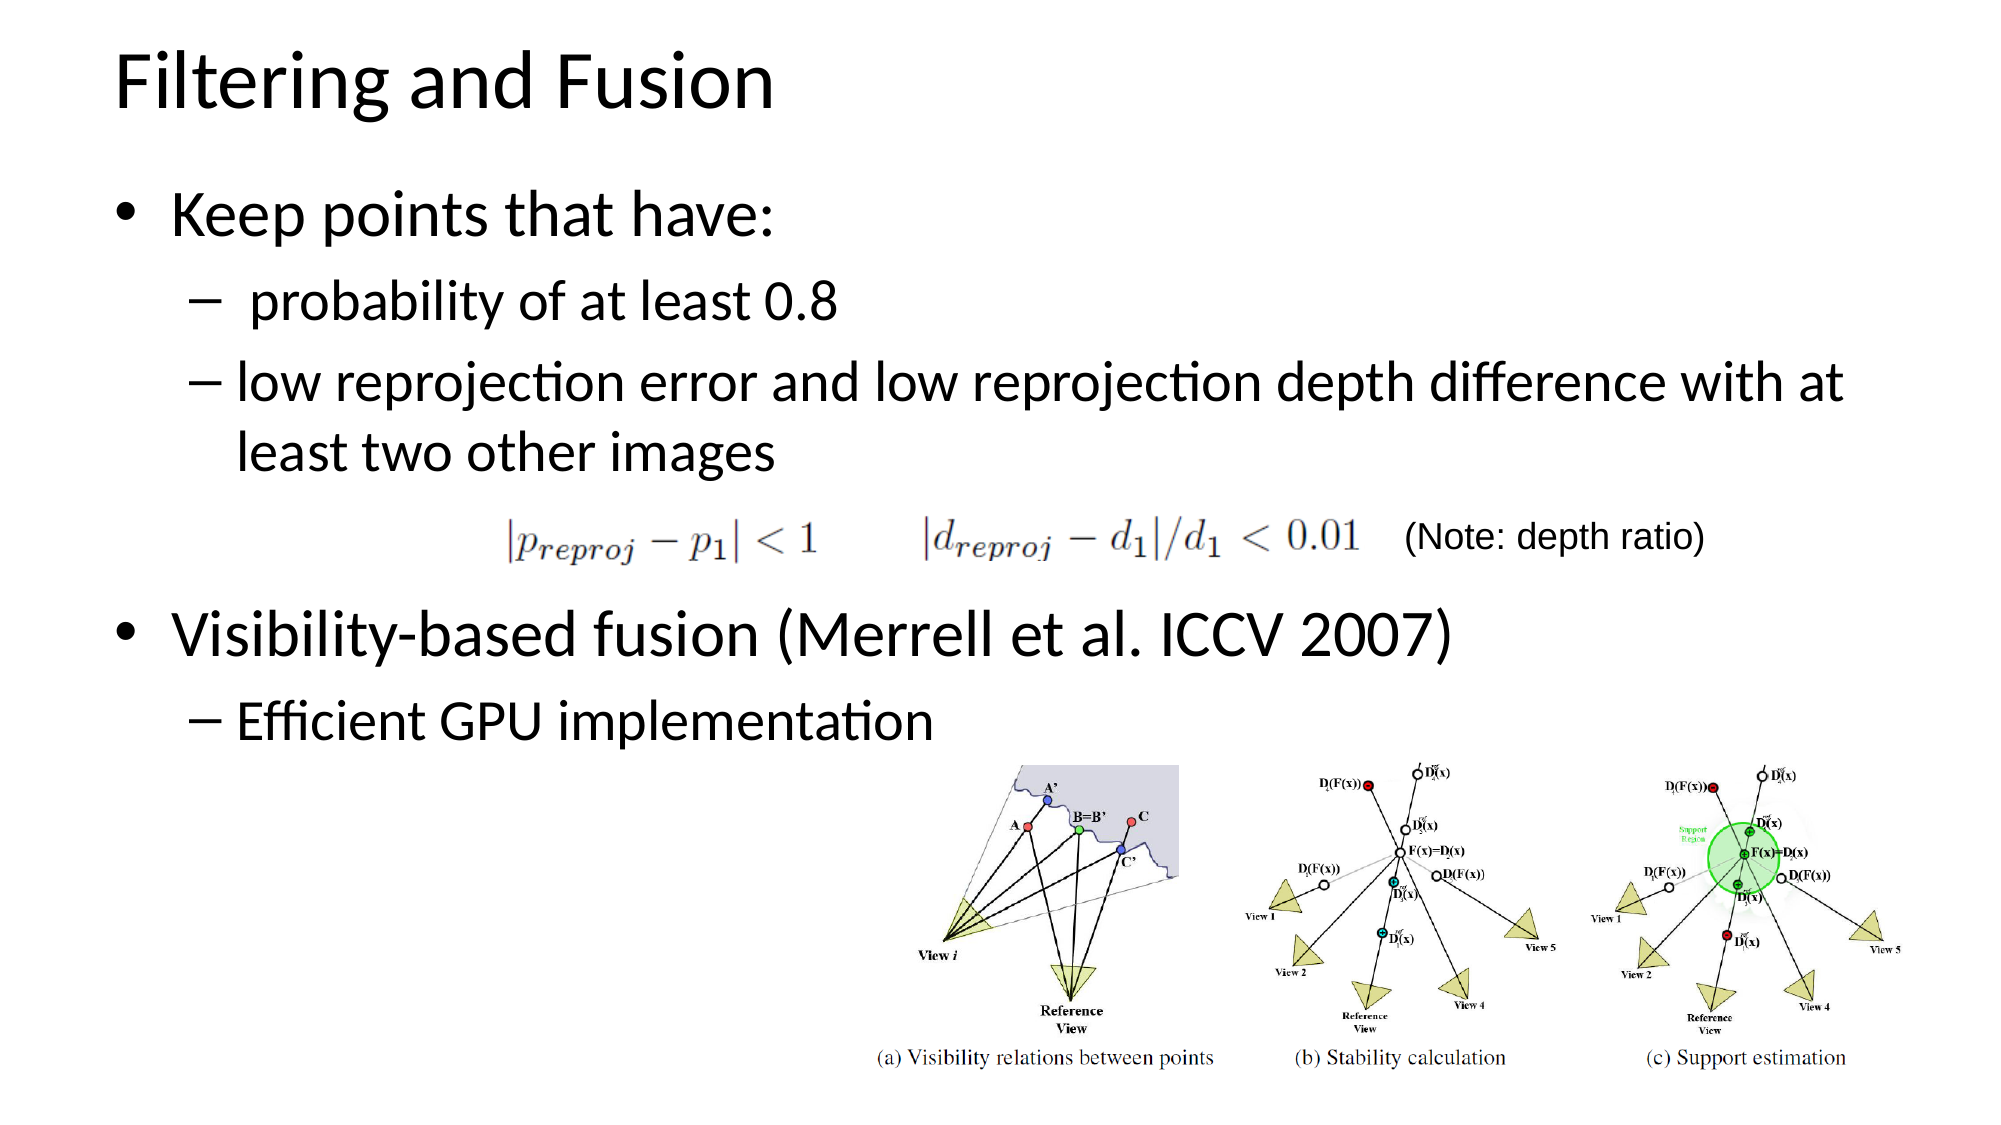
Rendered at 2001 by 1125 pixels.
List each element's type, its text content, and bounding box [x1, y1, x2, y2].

picture [495, 512, 833, 572]
picture [849, 712, 1942, 1074]
picture [912, 512, 1365, 561]
title Filtering and Fusion [99, 0, 1901, 151]
text_box (Note: depth ratio) [1389, 504, 1721, 565]
list Keep points that have: probability of at least 0.8 low reprojection error and low reprojection depth difference with at least two other images Visibility-based fusion (Merrell et al. ICCV 2007) Efficient GPU implementation [99, 162, 1901, 1006]
